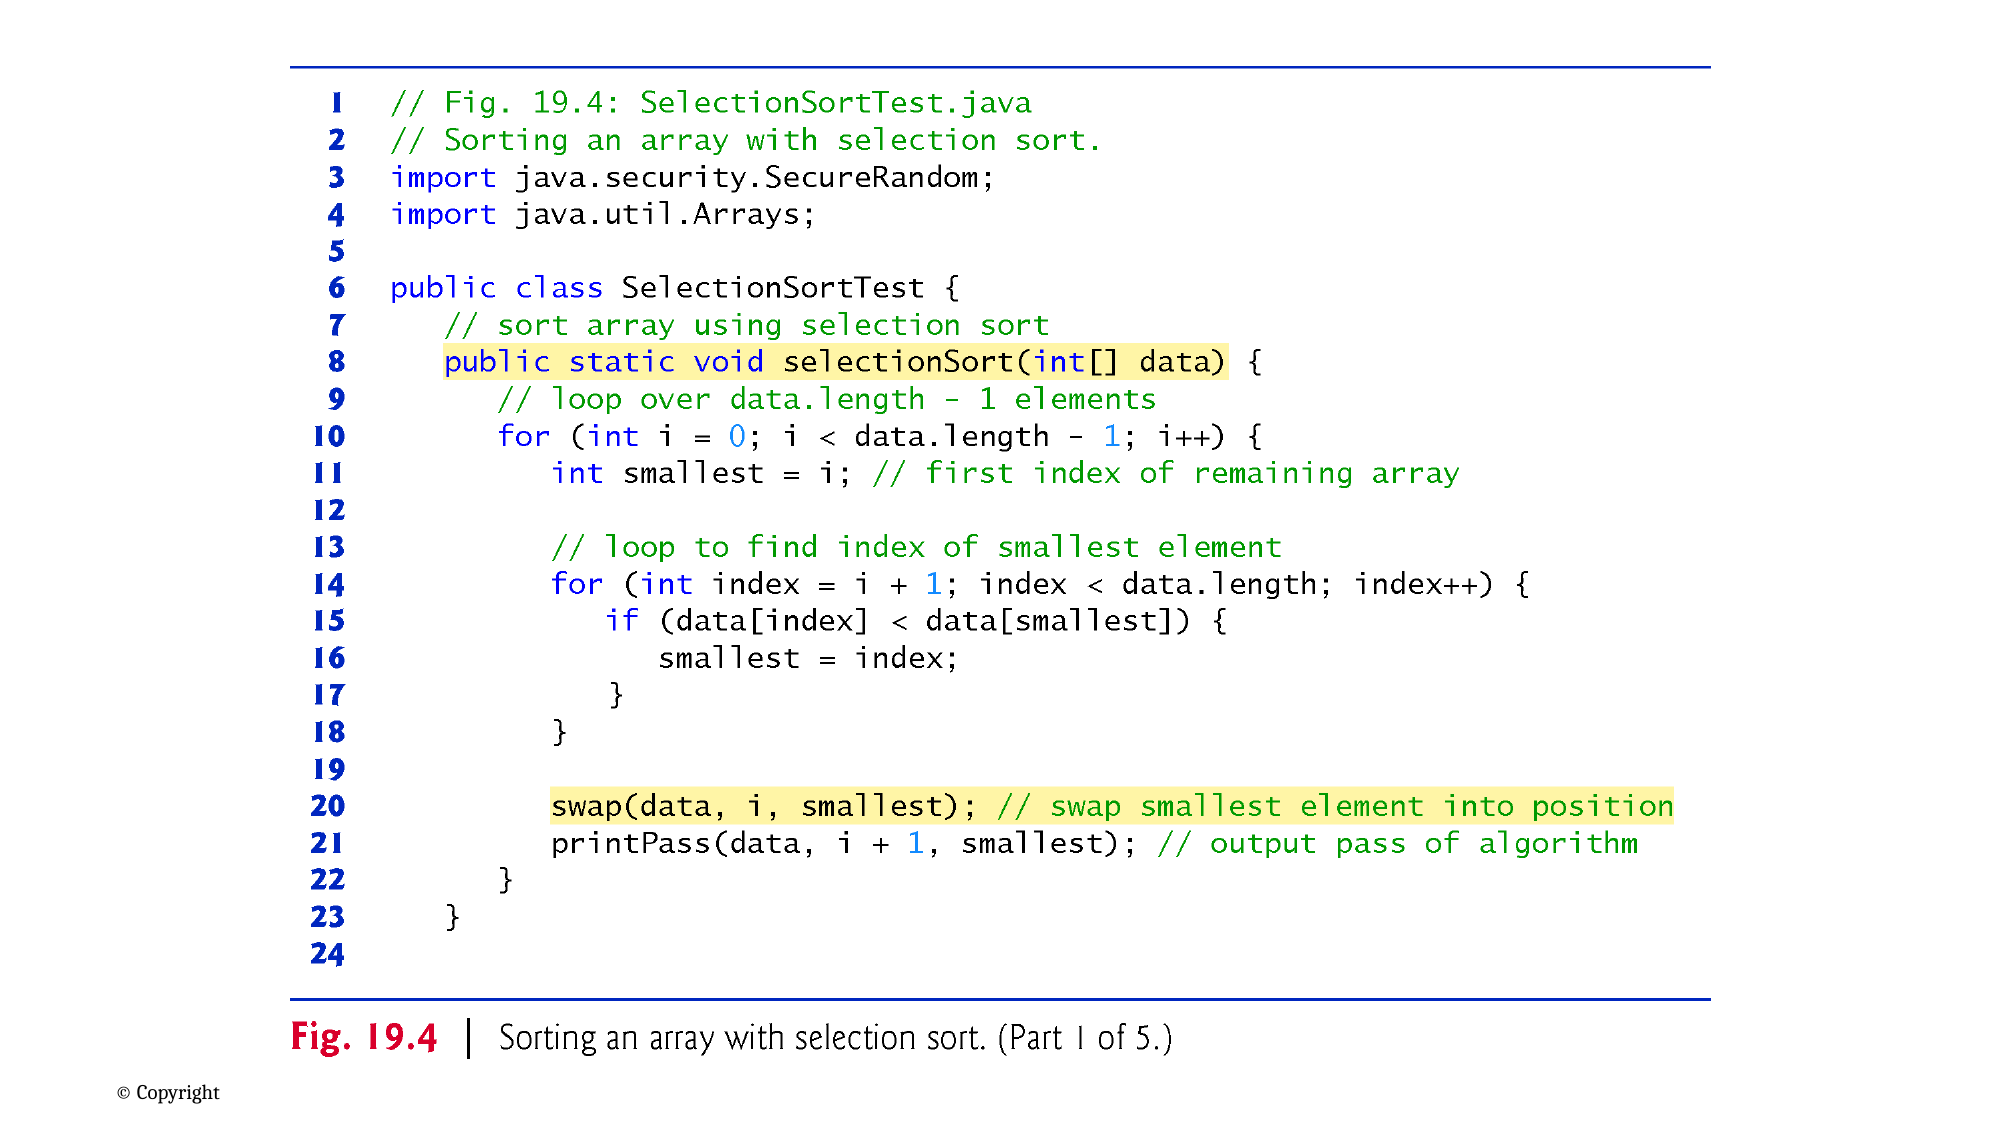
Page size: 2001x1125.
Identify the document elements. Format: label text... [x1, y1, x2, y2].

picture [223, 0, 1777, 1125]
footer © Copyright 1992-2018 by Pearson Education, Inc. All Rights Reserved. [99, 1051, 217, 1112]
